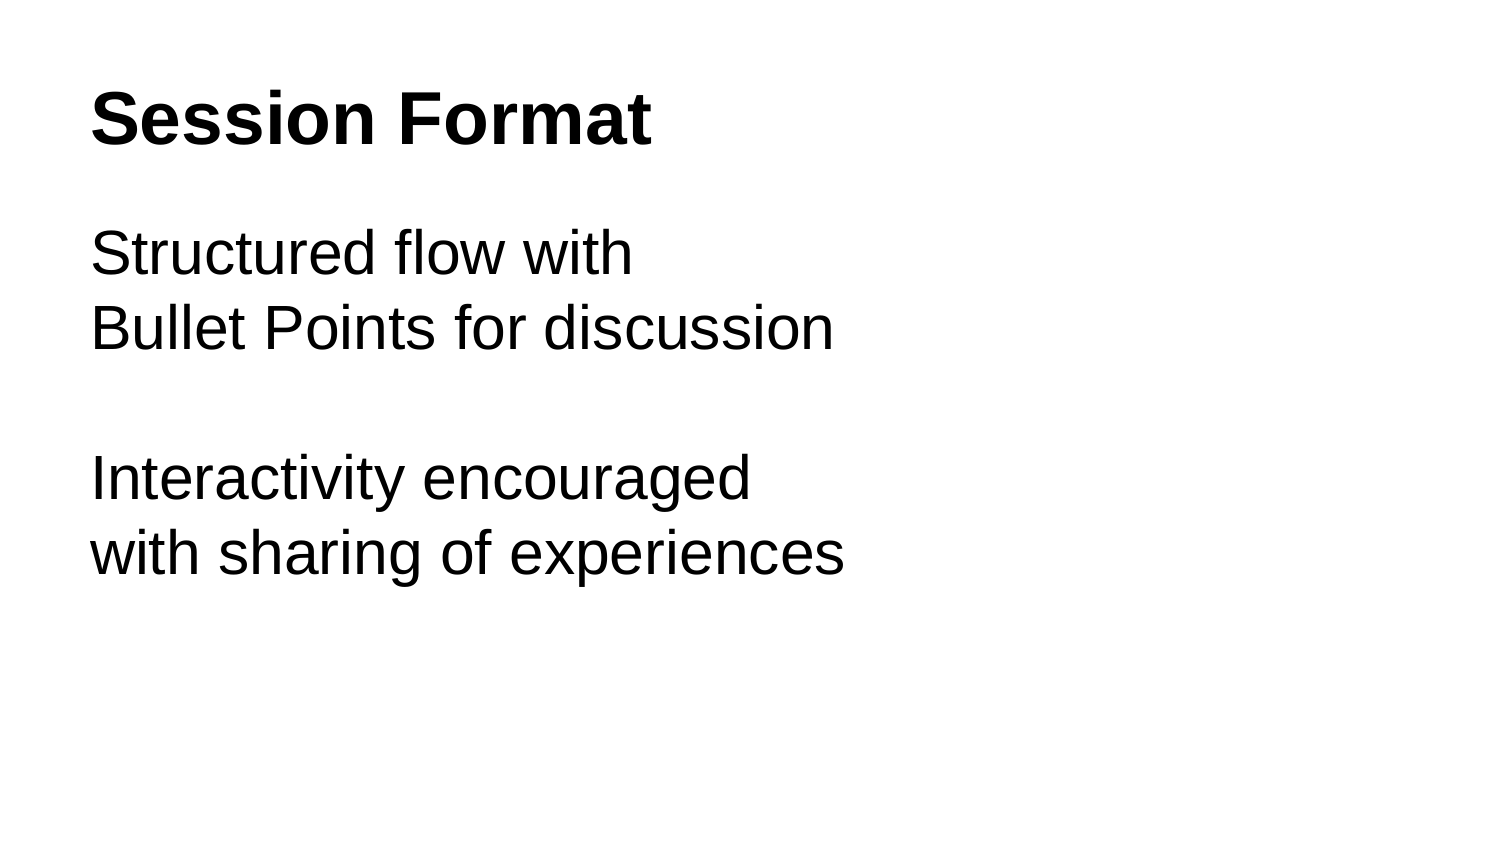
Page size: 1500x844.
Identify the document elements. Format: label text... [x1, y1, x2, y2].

list Structured flow with Bullet Points for discussion Interactivity encouraged with sharing of experiences [75, 196, 1425, 808]
title Session Format [75, 33, 1425, 175]
